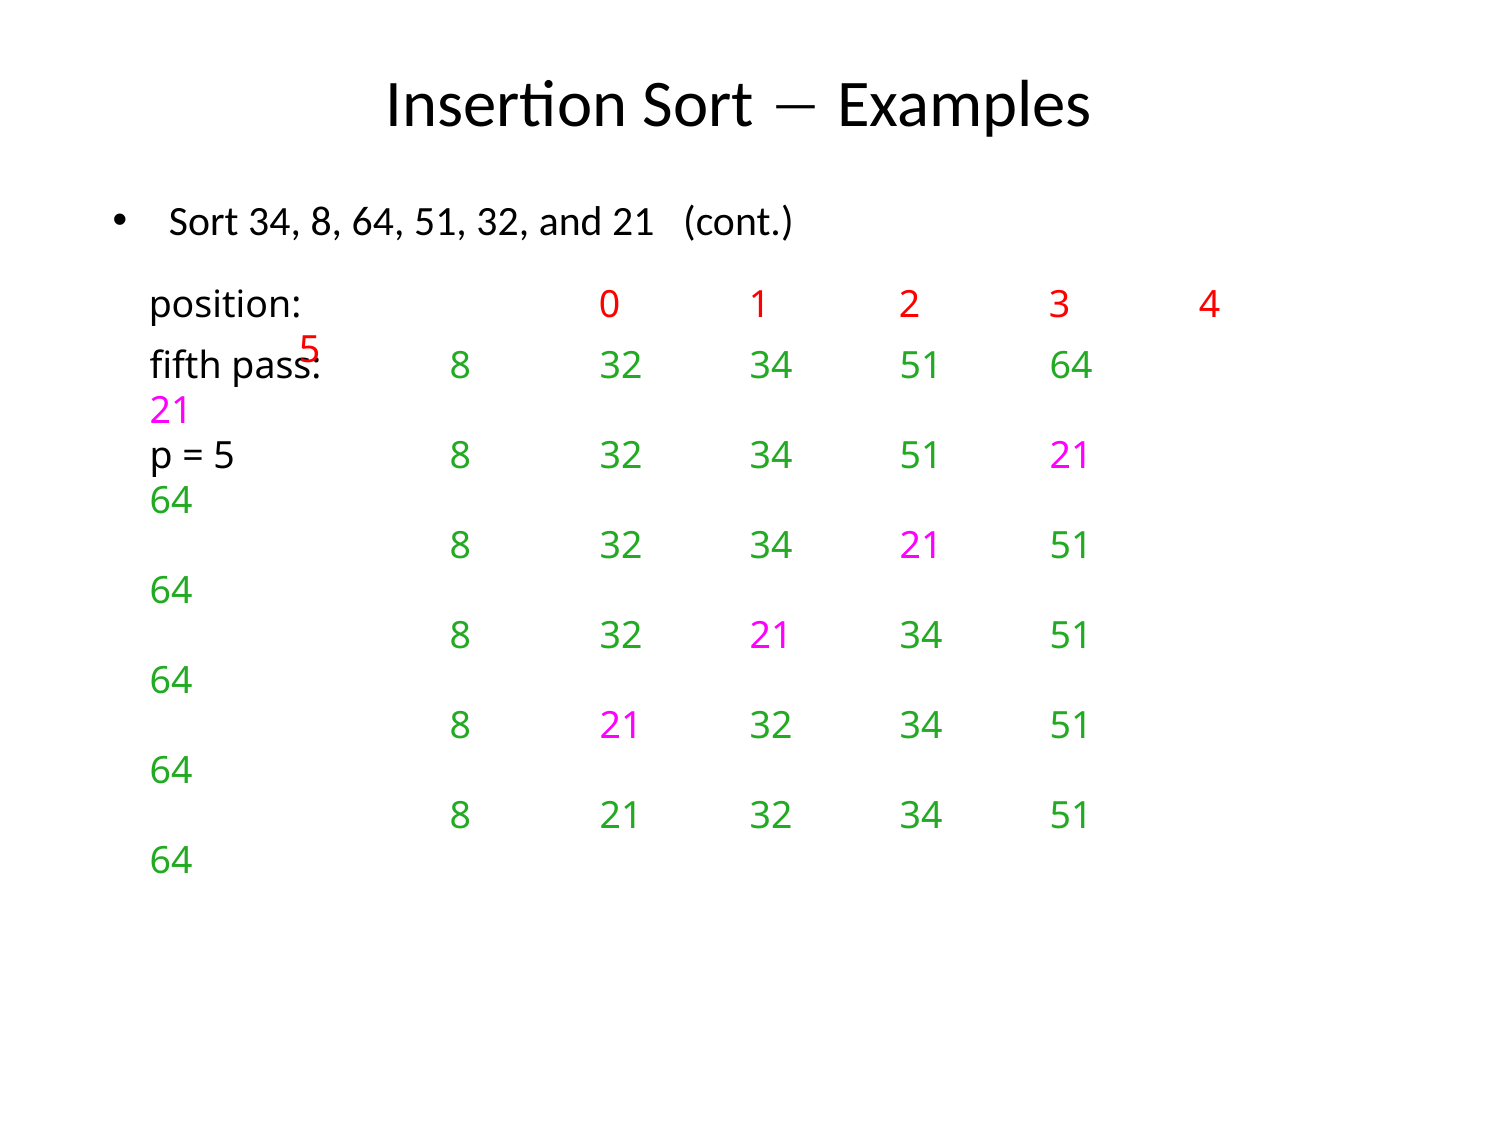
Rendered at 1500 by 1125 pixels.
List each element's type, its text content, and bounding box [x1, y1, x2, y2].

text_box fifth pass: 8 32 34 51 64 21 p = 5 8 32 34 51 21 64 8 32 34 21 51 64 8 32 21 34 51 64 8 21 32 34 51 64 8 21 32 34 51 64 [134, 334, 1257, 889]
text_box position: 0 1 2 3 4 5 [134, 272, 1256, 378]
list Sort 34, 8, 64, 51, 32, and 21 (cont.) [97, 186, 1401, 1035]
title Insertion Sort  Examples [101, 27, 1377, 173]
